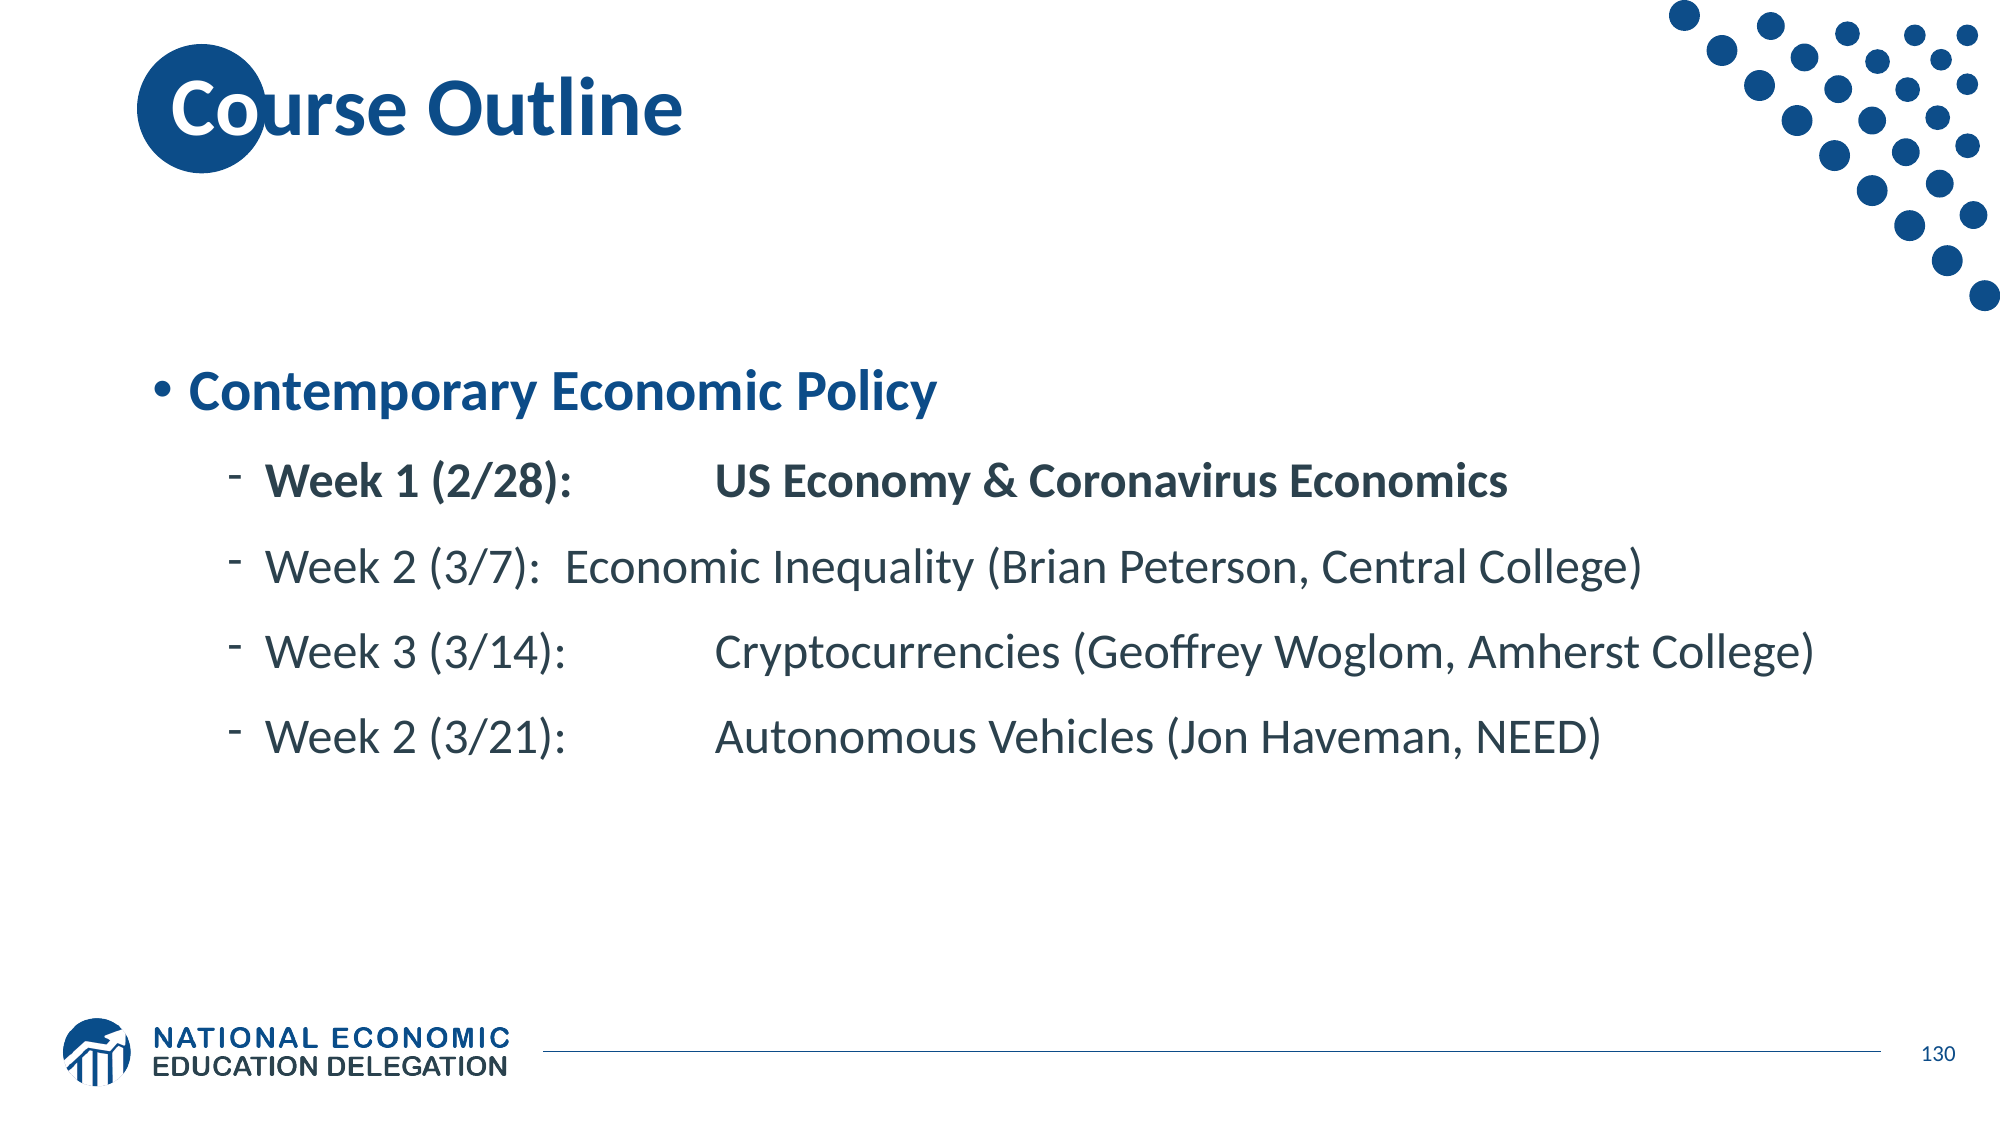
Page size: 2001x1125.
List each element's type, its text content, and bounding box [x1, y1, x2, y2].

title Course Outline [137, 0, 1863, 205]
list Contemporary Economic Policy Week 1 (2/28): US Economy & Coronavirus Economics Week 2 (3/7): Economic Inequality (Brian Peterson, Central College) Week 3 (3/14): Cryptocurrencies (Geoffrey Woglom, Amherst College) Week 2 (3/21): Autonomous Vehicles (Jon Haveman, NEED) [137, 205, 1972, 920]
slide_number 130 [1521, 1022, 1972, 1082]
picture [55, 1013, 520, 1091]
